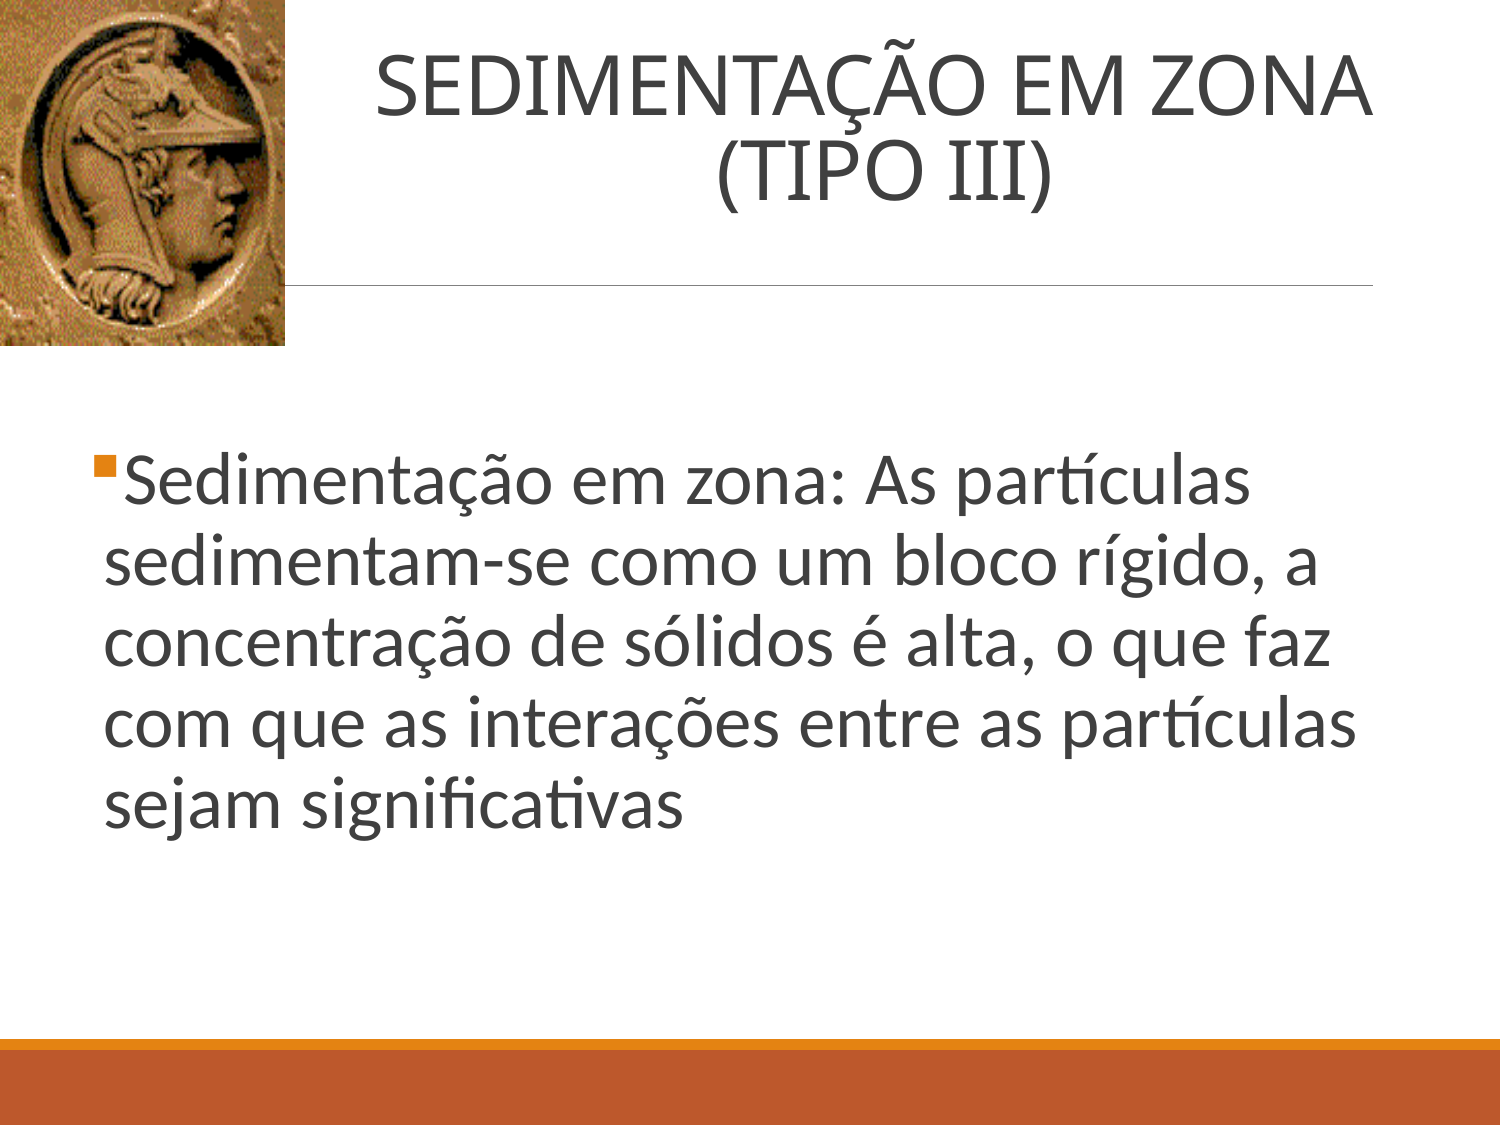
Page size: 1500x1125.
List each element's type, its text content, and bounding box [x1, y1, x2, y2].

text_box Sedimentação em zona: As partículas sedimentam-se como um bloco rígido, a concentração de sólidos é alta, o que faz com que as interações entre as partículas sejam significativas [88, 432, 1459, 874]
picture [0, 0, 288, 351]
title SEDIMENTAÇÃO EM ZONA (TIPO III) [297, 37, 1483, 225]
